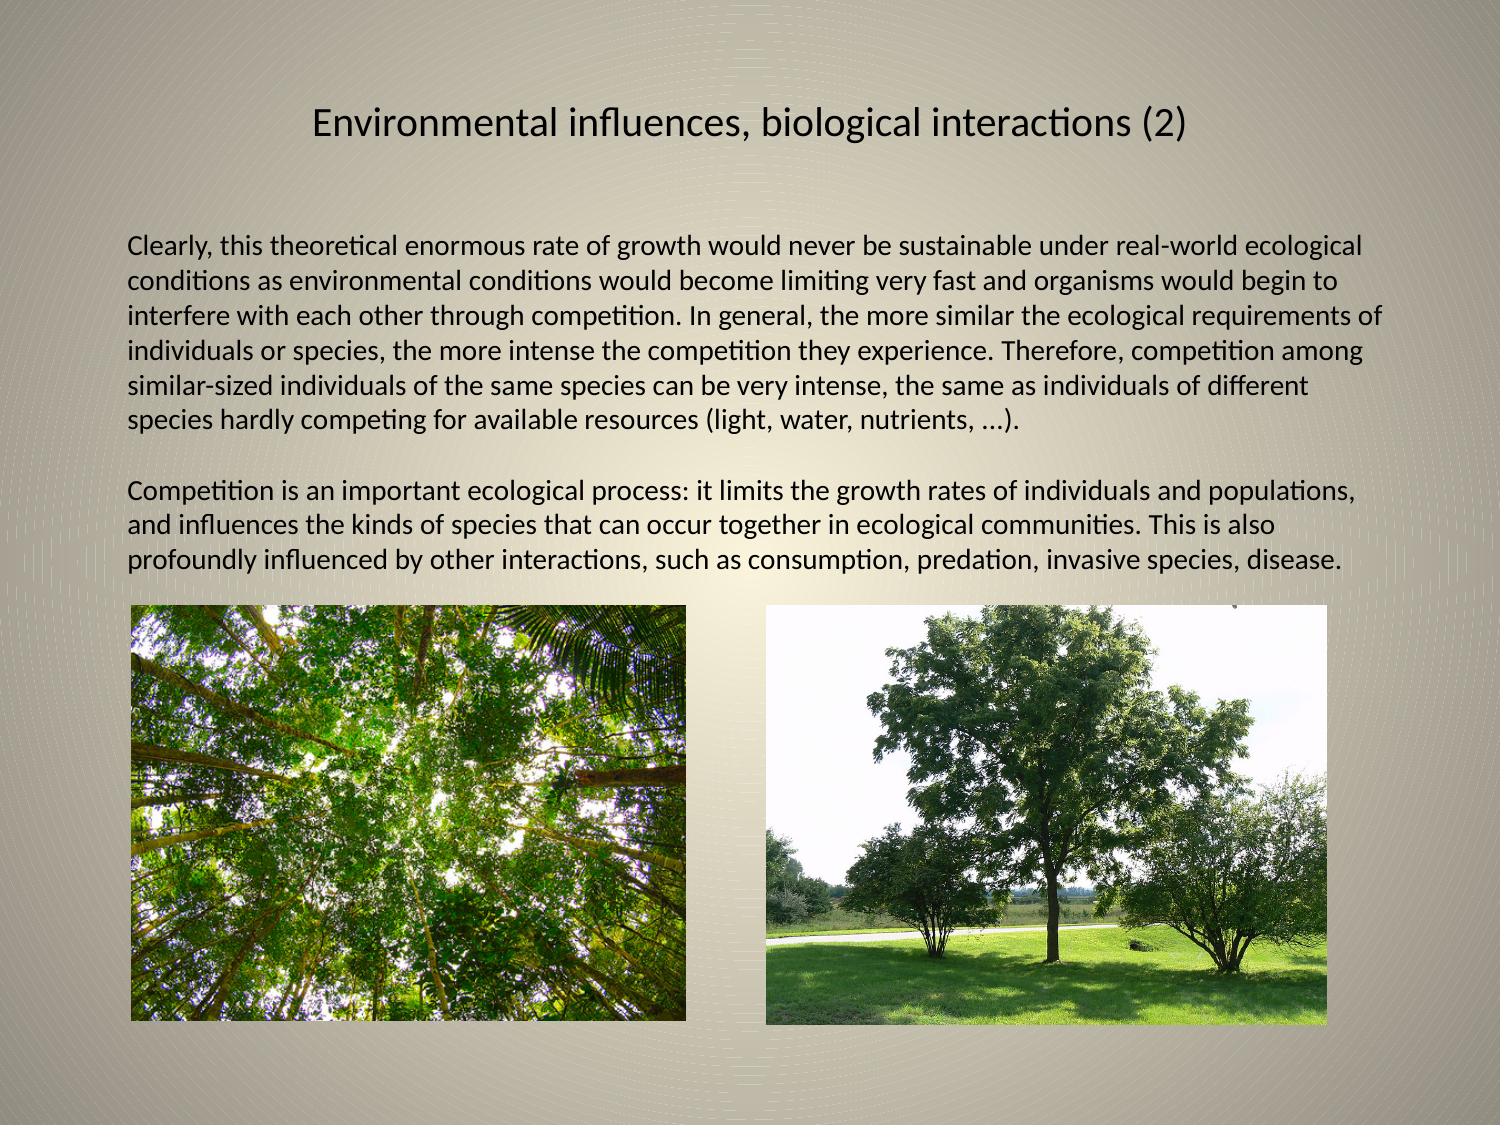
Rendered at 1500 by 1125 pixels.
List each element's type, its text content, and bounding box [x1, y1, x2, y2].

picture [766, 605, 1328, 1025]
text_box Clearly, this theoretical enormous rate of growth would never be sustainable under real-world ecological conditions as environmental conditions would become limiting very fast and organisms would begin to interfere with each other through competition. In general, the more similar the ecological requirements of individuals or species, the more intense the competition they experience. Therefore, competition among similar-sized individuals of the same species can be very intense, the same as individuals of different species hardly competing for available resources (light, water, nutrients, ...). Competition is an important ecological process: it limits the growth rates of individuals and populations, and influences the kinds of species that can occur together in ecological communities. This is also profoundly influenced by other interactions, such as consumption, predation, invasive species, disease. [112, 183, 1414, 618]
picture [131, 604, 686, 1021]
title Environmental influences, biological interactions (2) [112, 77, 1388, 163]
